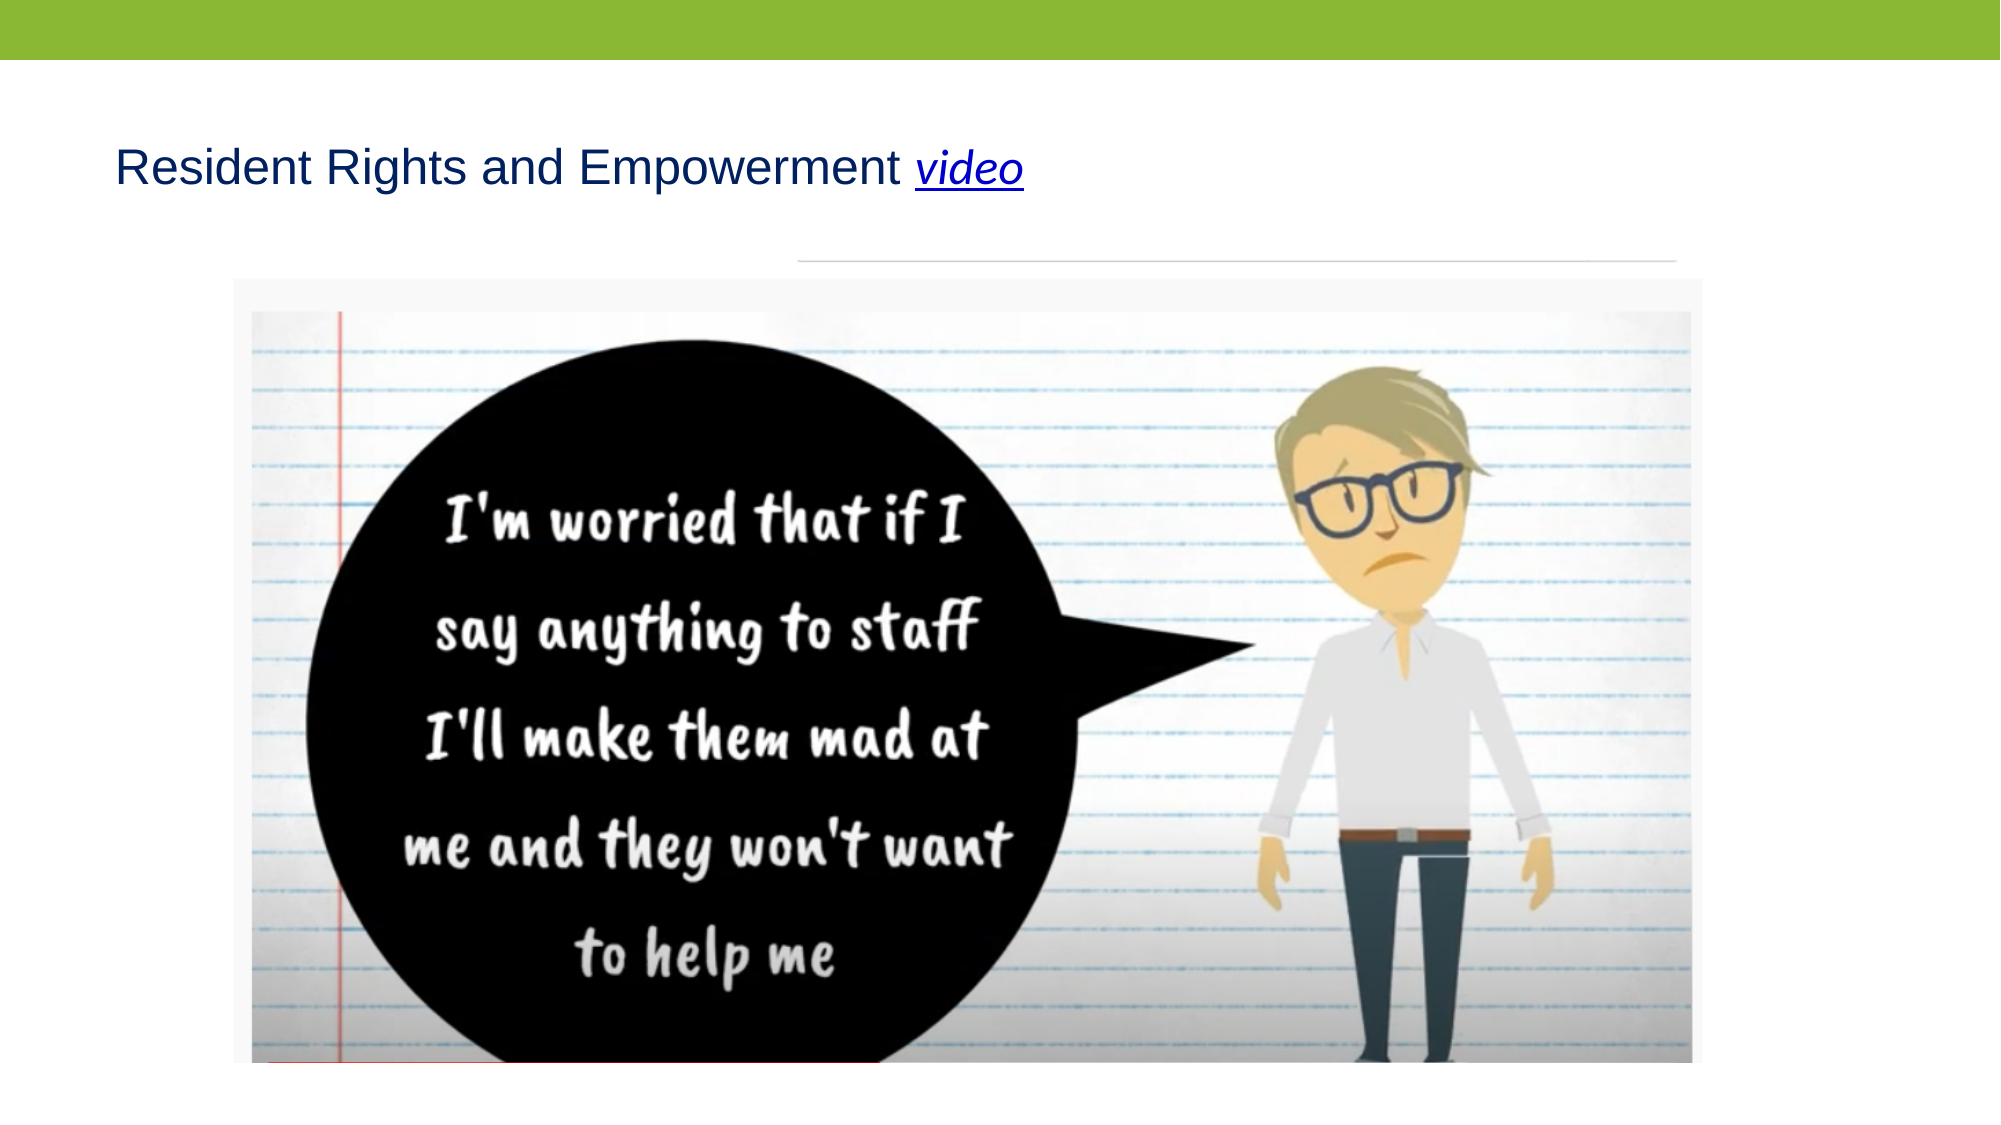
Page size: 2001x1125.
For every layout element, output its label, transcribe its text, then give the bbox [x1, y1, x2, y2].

list Resident Rights and Empowerment video [99, 126, 1901, 1063]
picture [233, 260, 1703, 1063]
